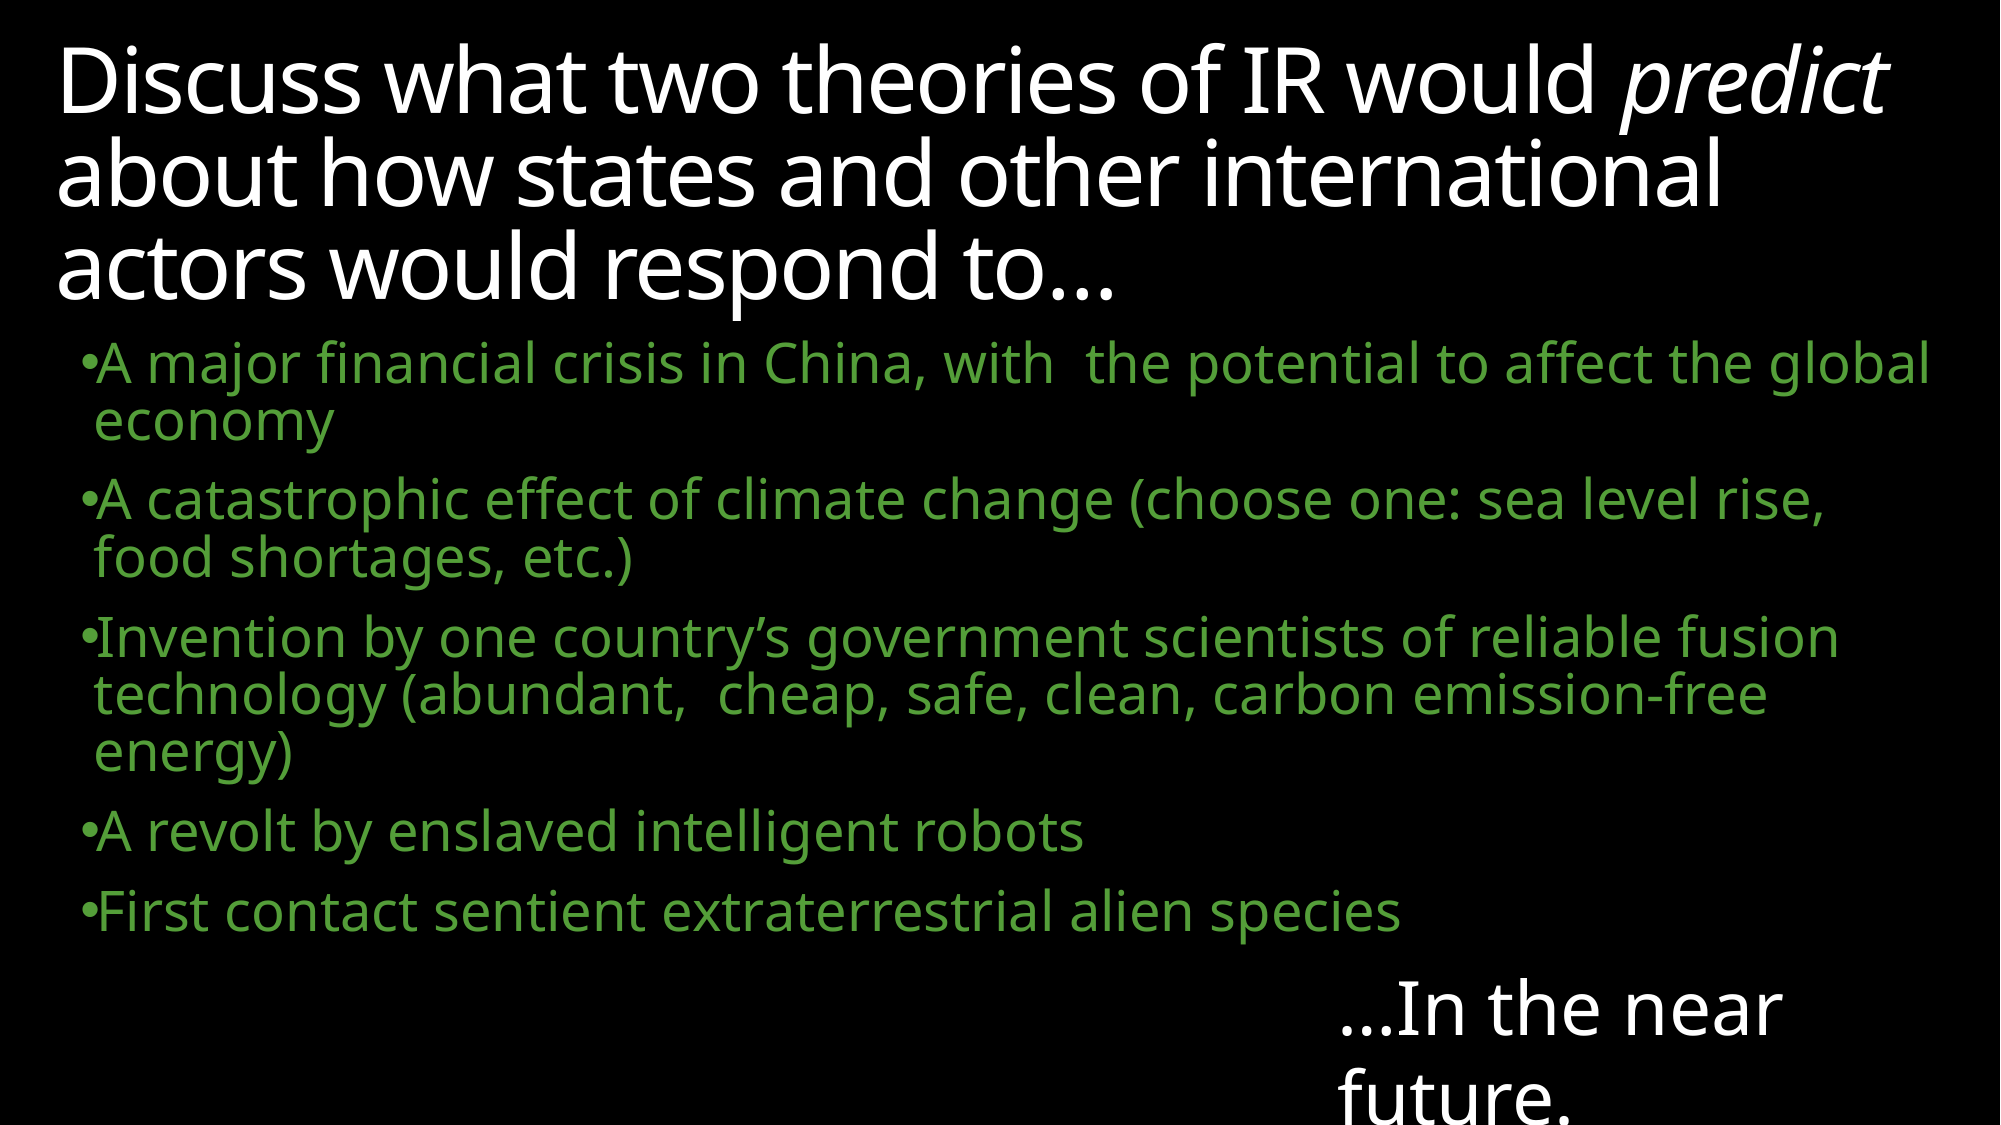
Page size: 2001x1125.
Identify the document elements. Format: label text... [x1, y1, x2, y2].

text_box …In the near future. [1322, 953, 2000, 1125]
title Discuss what two theories of IR would predict about how states and other international actors would respond to… [40, 38, 1948, 320]
list A major financial crisis in China, with the potential to affect the global economy A catastrophic effect of climate change (choose one: sea level rise, food shortages, etc.) Invention by one country’s government scientists of reliable fusion technology (abundant, cheap, safe, clean, carbon emission-free energy) A revolt by enslaved intelligent robots First contact sentient extraterrestrial alien species [65, 329, 1972, 954]
